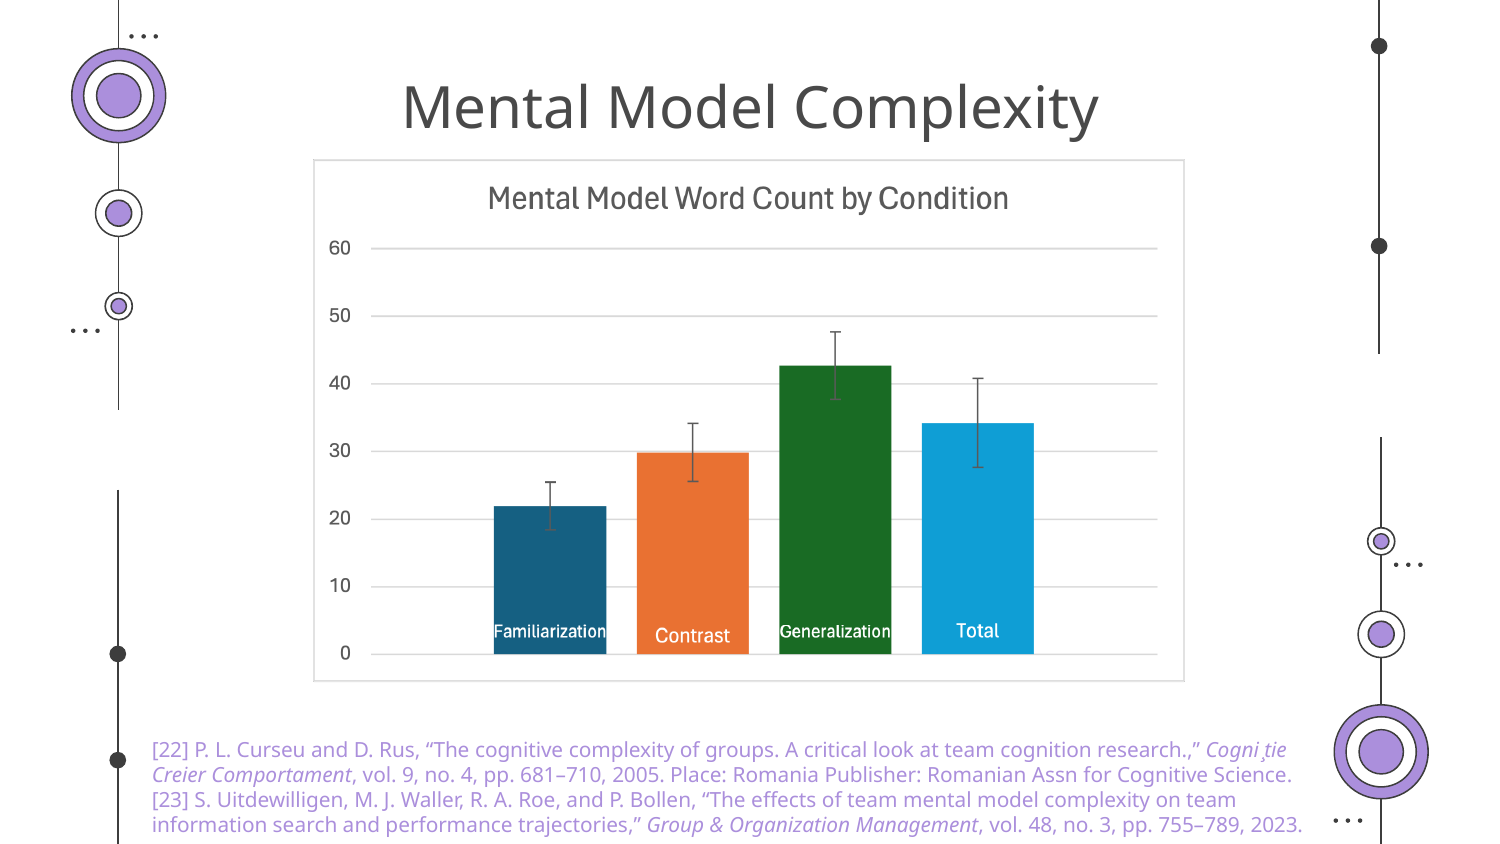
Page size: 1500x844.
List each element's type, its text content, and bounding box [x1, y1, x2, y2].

picture [312, 159, 1188, 684]
title Mental Model Complexity [299, 55, 1201, 150]
text_box [22] P. L. Curseu and D. Rus, “The cognitive complexity of groups. A critical look at team cognition research.,” Cogni ̧tie Creier Comportament, vol. 9, no. 4, pp. 681–710, 2005. Place: Romania Publisher: Romanian Assn for Cognitive Science. [23] S. Uitdewilligen, M. J. Waller, R. A. Roe, and P. Bollen, “The effects of team mental model complexity on team information search and performance trajectories,” Group & Organization Management, vol. 48, no. 3, pp. 755–789, 2023. [137, 729, 1325, 844]
